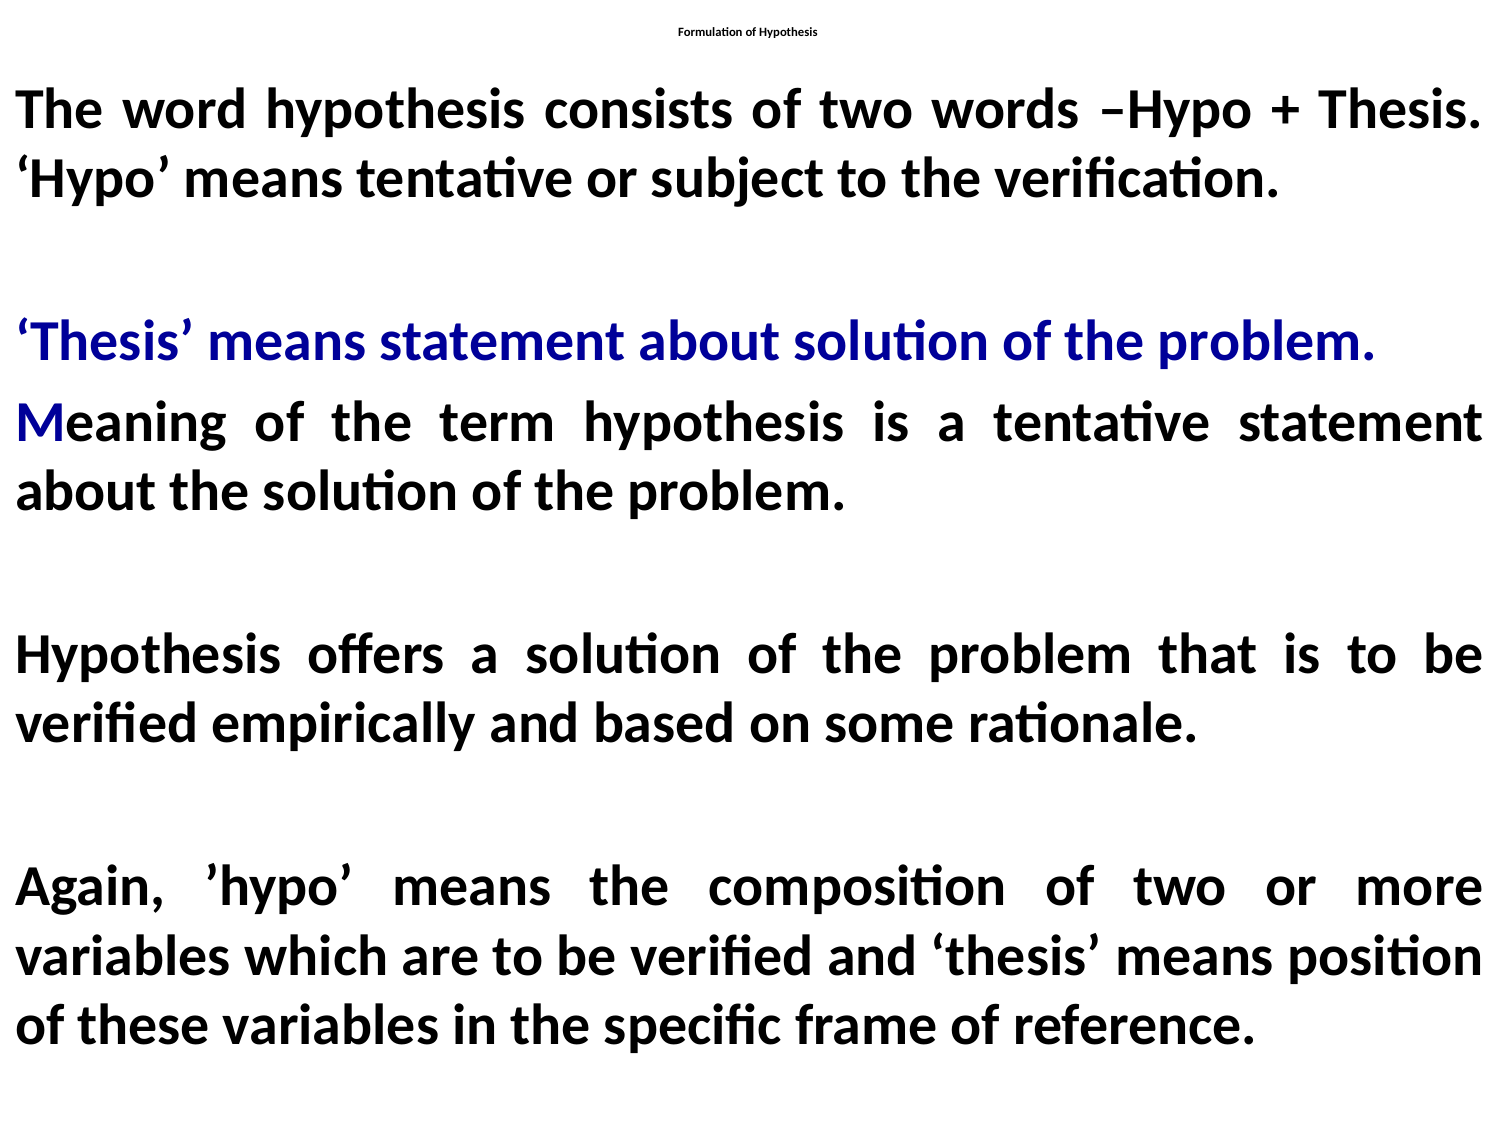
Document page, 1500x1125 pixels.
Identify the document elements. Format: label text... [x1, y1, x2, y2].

subtitle The word hypothesis consists of two words –Hypo + Thesis. ‘Hypo’ means tentative or subject to the verification. ‘Thesis’ means statement about solution of the problem. Meaning of the term hypothesis is a tentative statement about the solution of the problem. Hypothesis offers a solution of the problem that is to be verified empirically and based on some rationale. Again, ’hypo’ means the composition of two or more variables which are to be verified and ‘thesis’ means position of these variables in the specific frame of reference. [0, 62, 1500, 1125]
title Formulation of Hypothesis [0, 0, 1500, 62]
